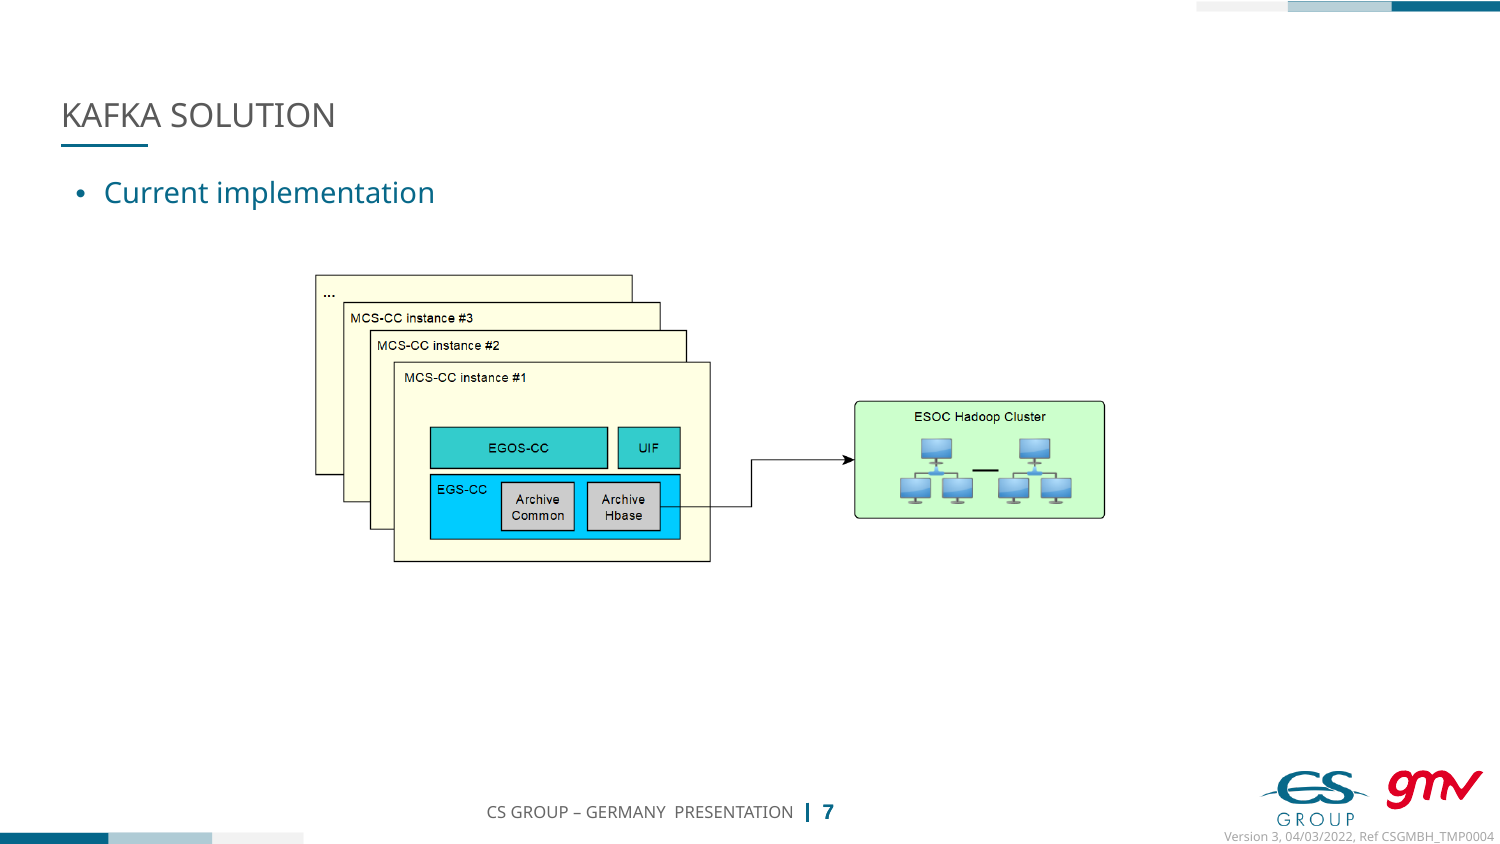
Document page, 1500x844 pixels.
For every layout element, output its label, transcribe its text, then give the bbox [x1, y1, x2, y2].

list Current implementation [60, 171, 1364, 746]
picture [1288, 771, 1330, 788]
picture [1289, 790, 1344, 800]
picture [1259, 771, 1370, 826]
title Kafka solution [60, 35, 1364, 143]
picture [309, 269, 1115, 574]
